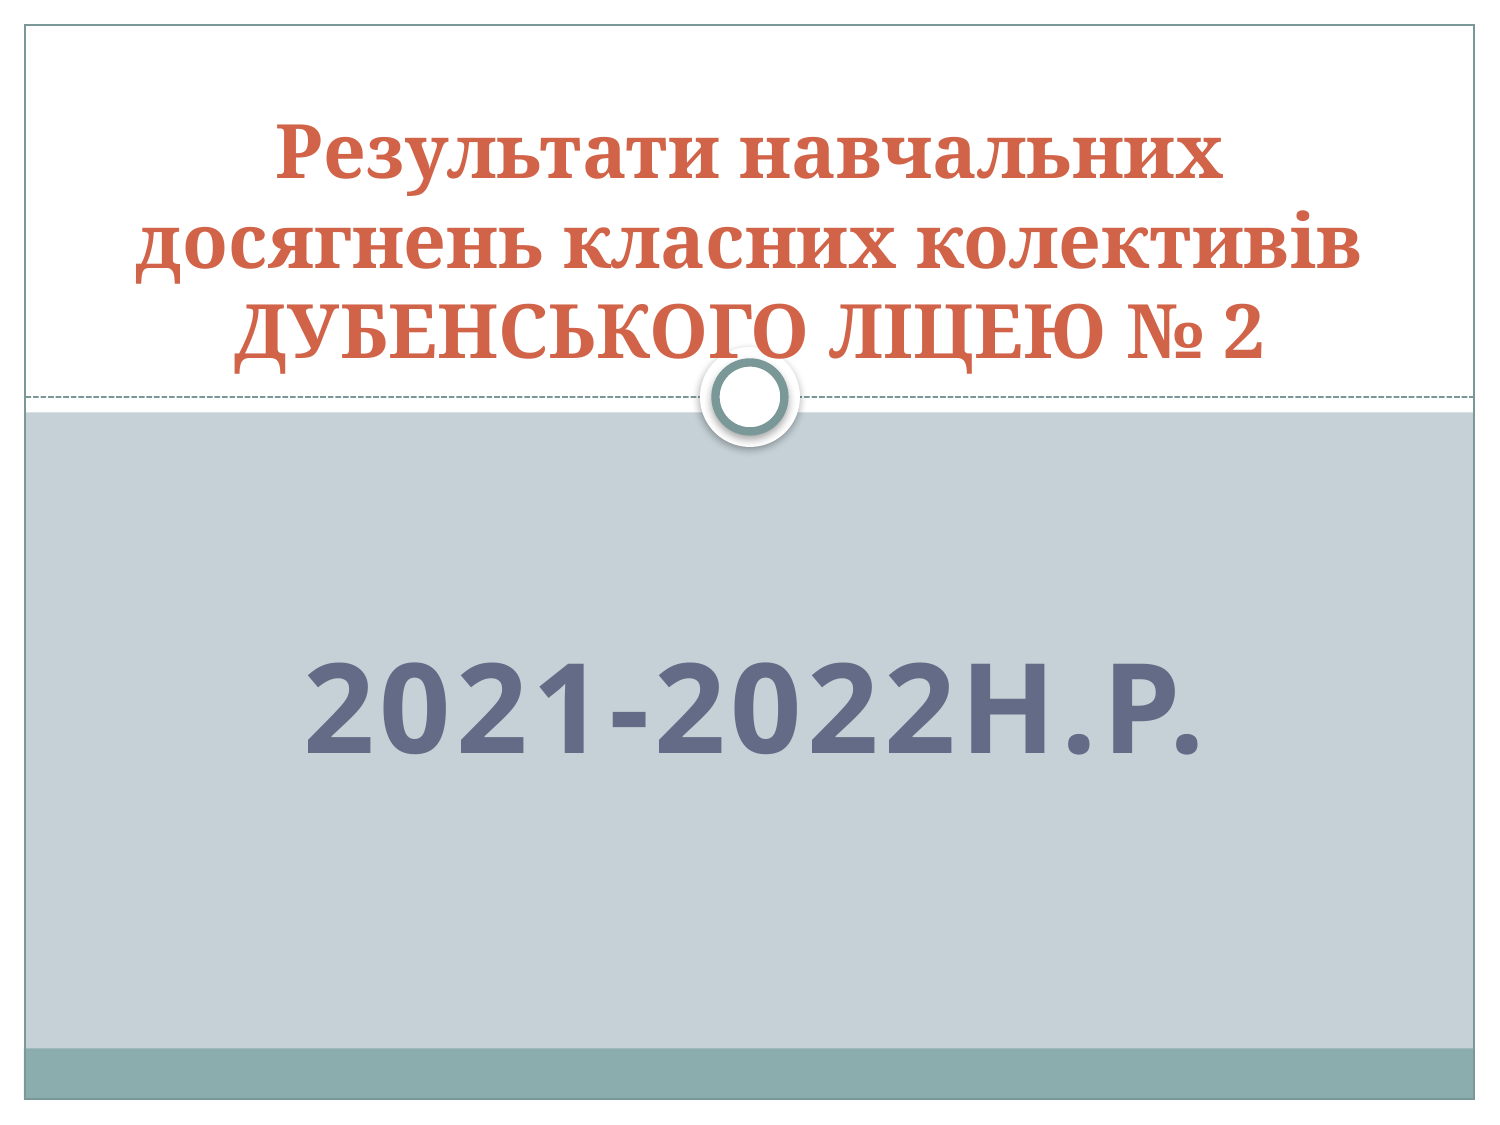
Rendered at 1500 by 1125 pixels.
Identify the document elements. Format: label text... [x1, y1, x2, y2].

title Результати навчальних досягнень класних колективів ДУБЕНСЬКОГО ЛІЦЕЮ № 2 [112, 54, 1388, 382]
subtitle 2021-2022н.р. [230, 621, 1281, 909]
